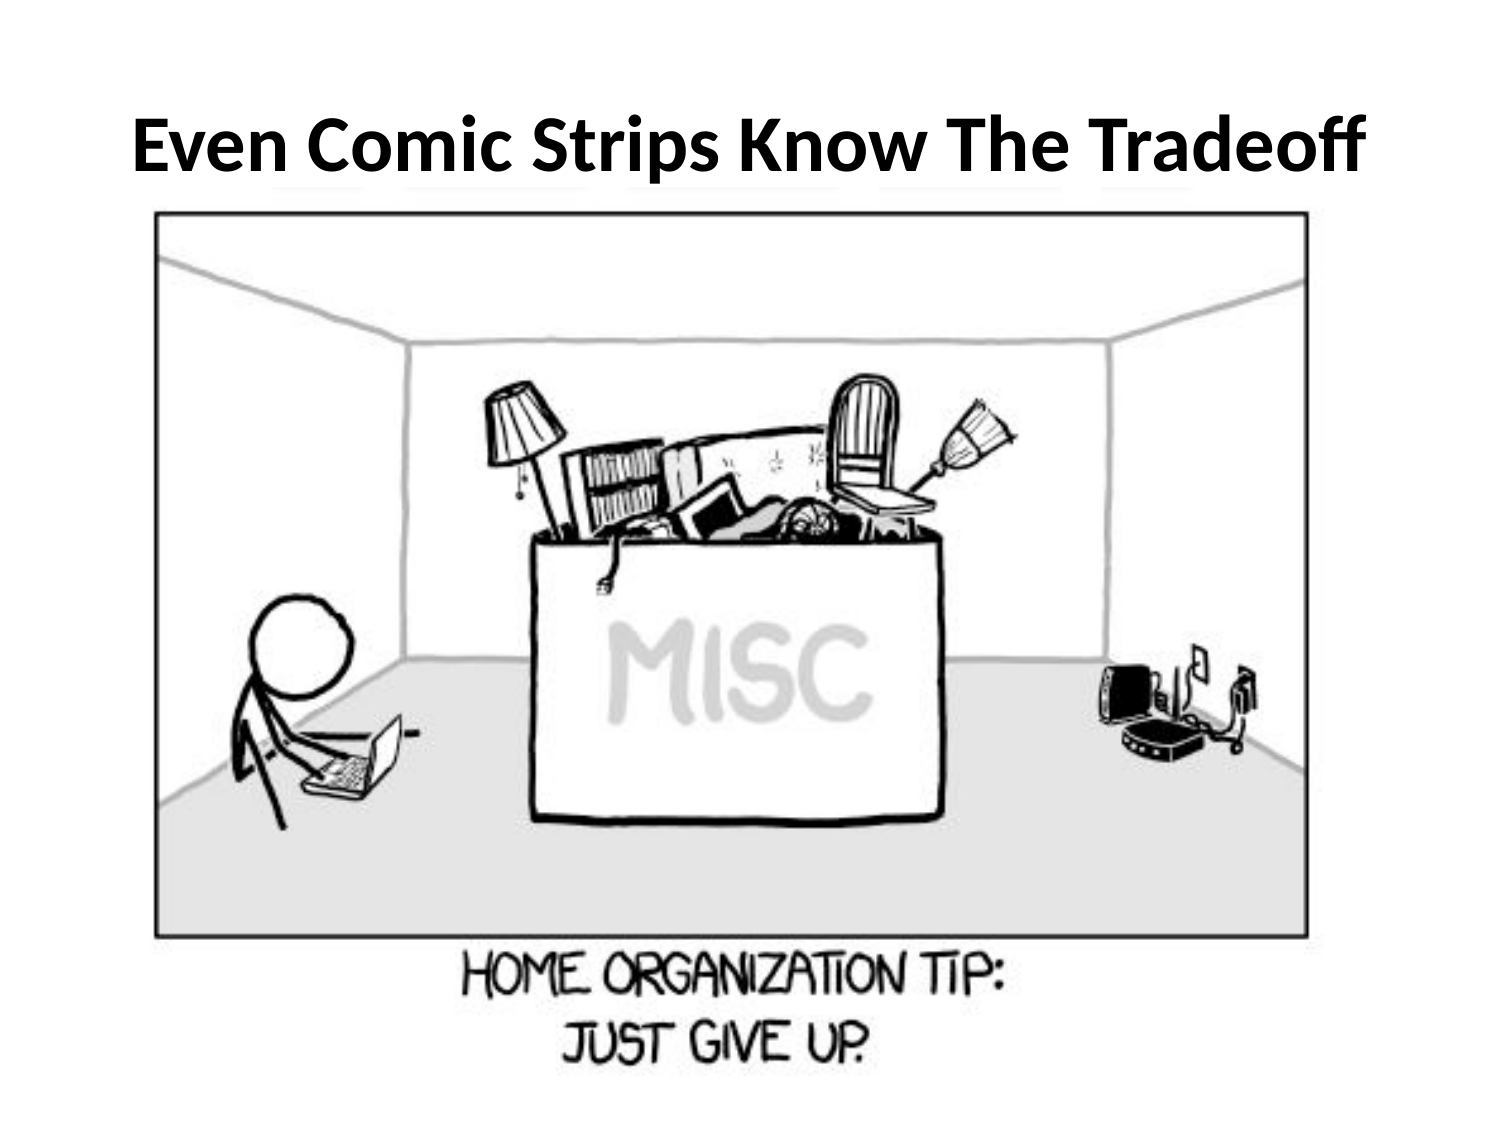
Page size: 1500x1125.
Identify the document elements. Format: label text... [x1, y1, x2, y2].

title Even Comic Strips Know The Tradeoff [75, 45, 1425, 233]
picture [112, 187, 1351, 1090]
